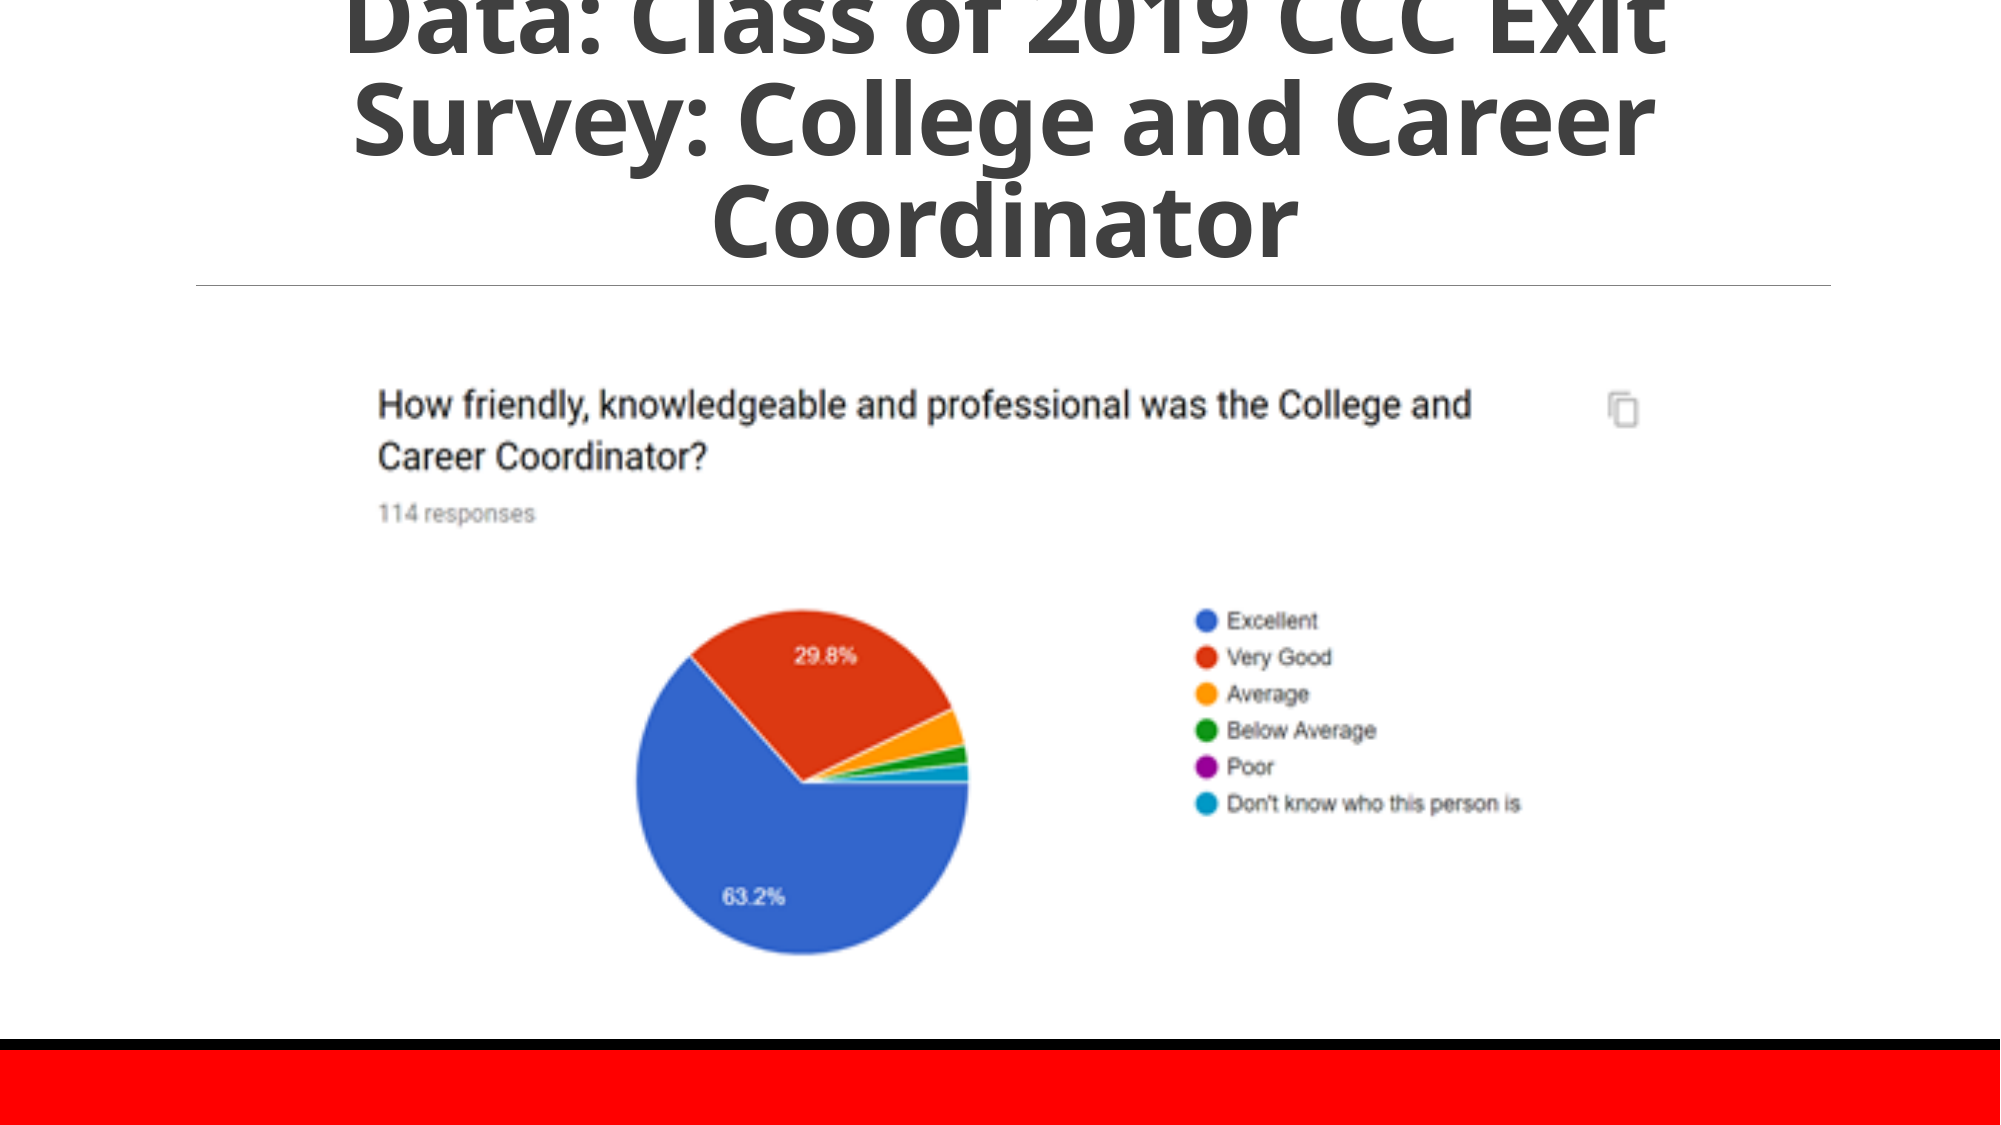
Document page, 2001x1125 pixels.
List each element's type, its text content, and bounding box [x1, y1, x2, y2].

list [325, 336, 1666, 1014]
title Data: Class of 2019 CCC Exit Survey: College and Career Coordinator [180, 47, 1830, 285]
